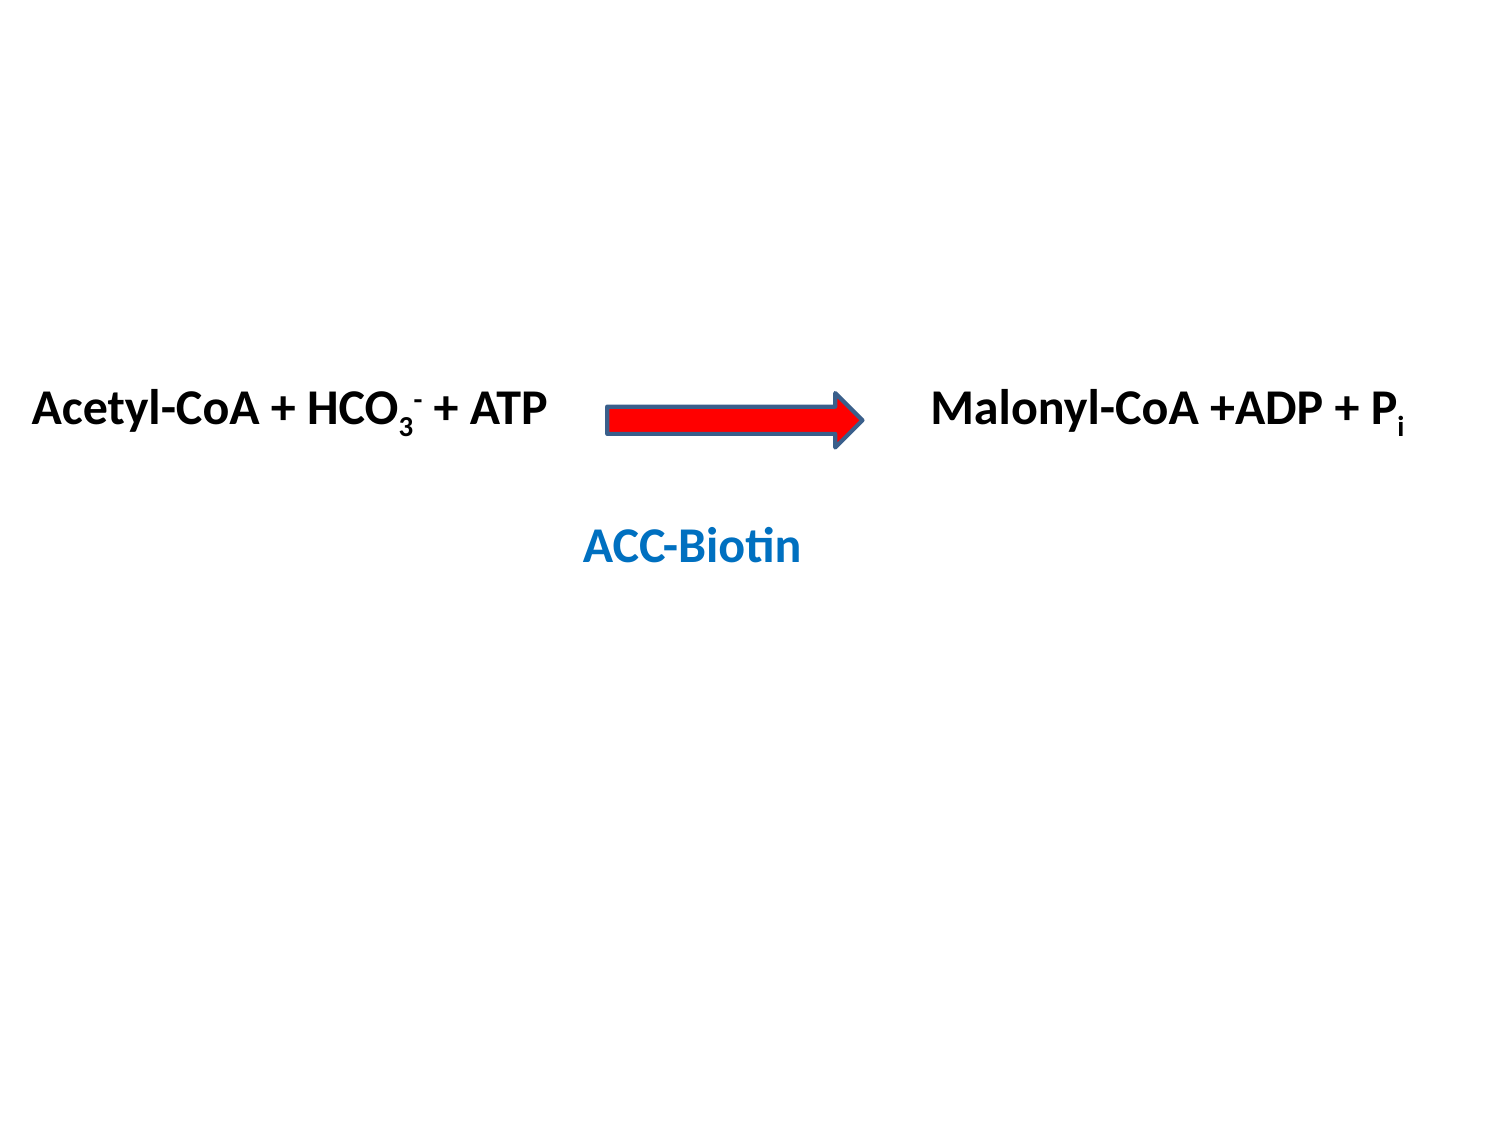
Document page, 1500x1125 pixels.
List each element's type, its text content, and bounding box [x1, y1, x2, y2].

text_box [605, 391, 865, 450]
list Acetyl-CoA + HCO3- + ATP Malonyl-CoA +ADP + Pi ACC-Biotin [5, 366, 1500, 1117]
